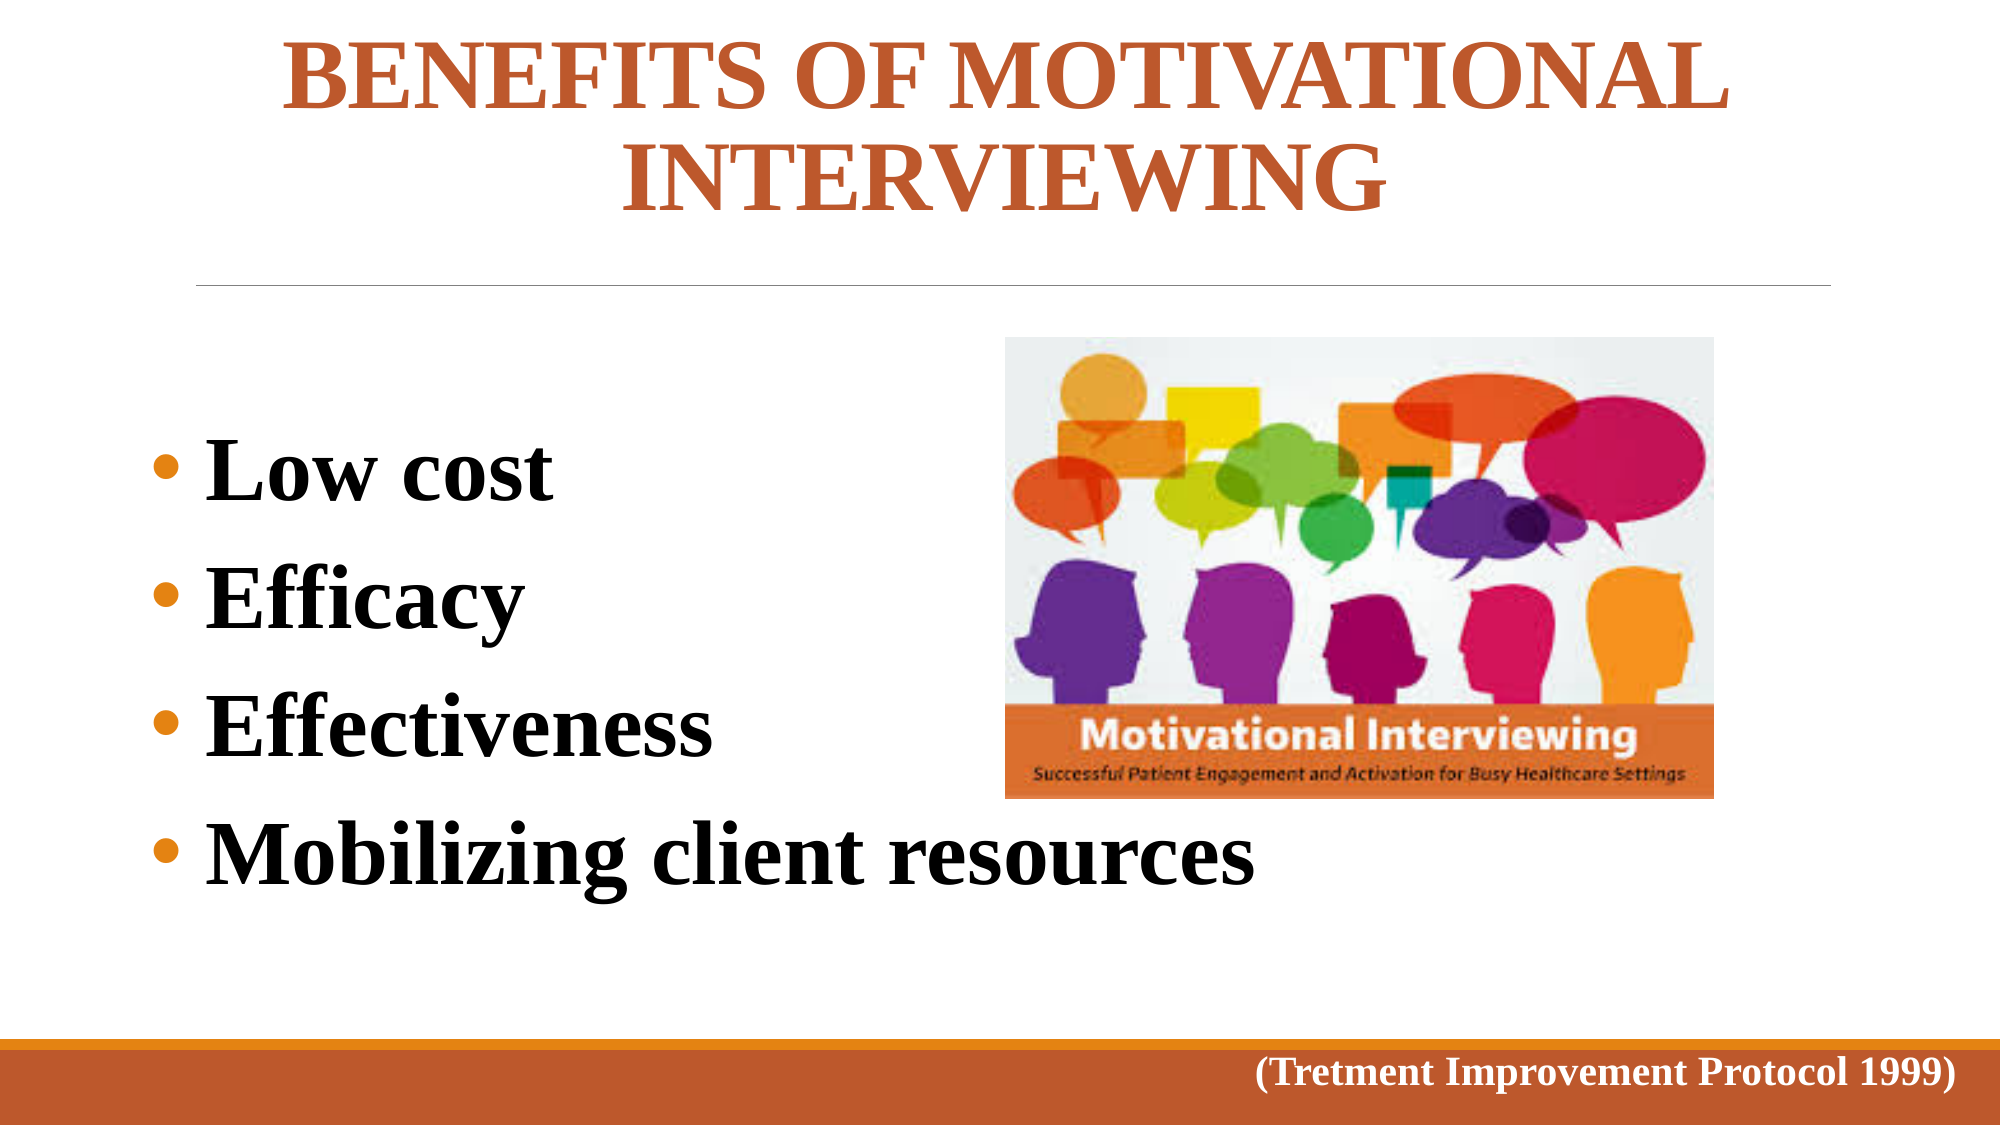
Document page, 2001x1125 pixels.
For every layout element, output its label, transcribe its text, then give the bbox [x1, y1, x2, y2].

list Low cost Efficacy Effectiveness Mobilizing client resources [150, 314, 1268, 909]
picture [1004, 337, 1714, 800]
title BENEFITS OF MOTIVATIONAL INTERVIEWING [180, 0, 1830, 238]
text_box (Tretment Improvement Protocol 1999) [1240, 1035, 2000, 1101]
